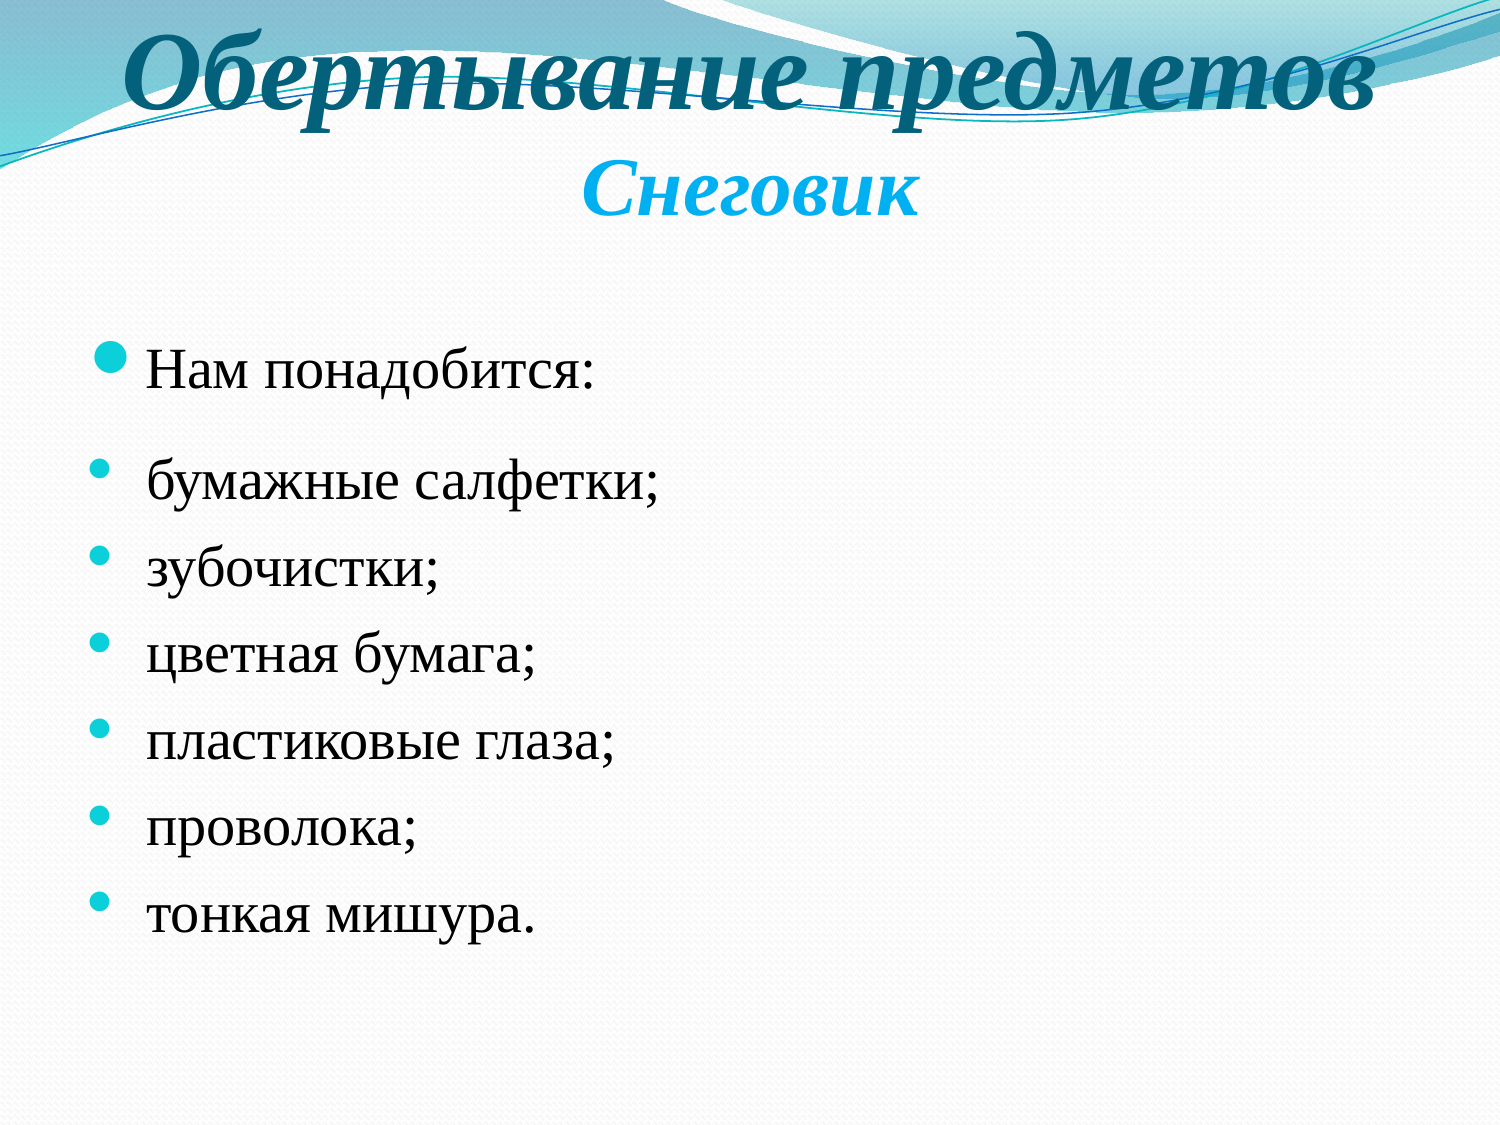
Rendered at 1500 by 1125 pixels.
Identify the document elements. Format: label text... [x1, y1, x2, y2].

list Нам понадобится: бумажные салфетки; зубочистки; цветная бумага; пластиковые глаза; проволока; тонкая мишура. [75, 317, 1425, 1038]
title Обертывание предметов Снеговик [75, 115, 1425, 232]
